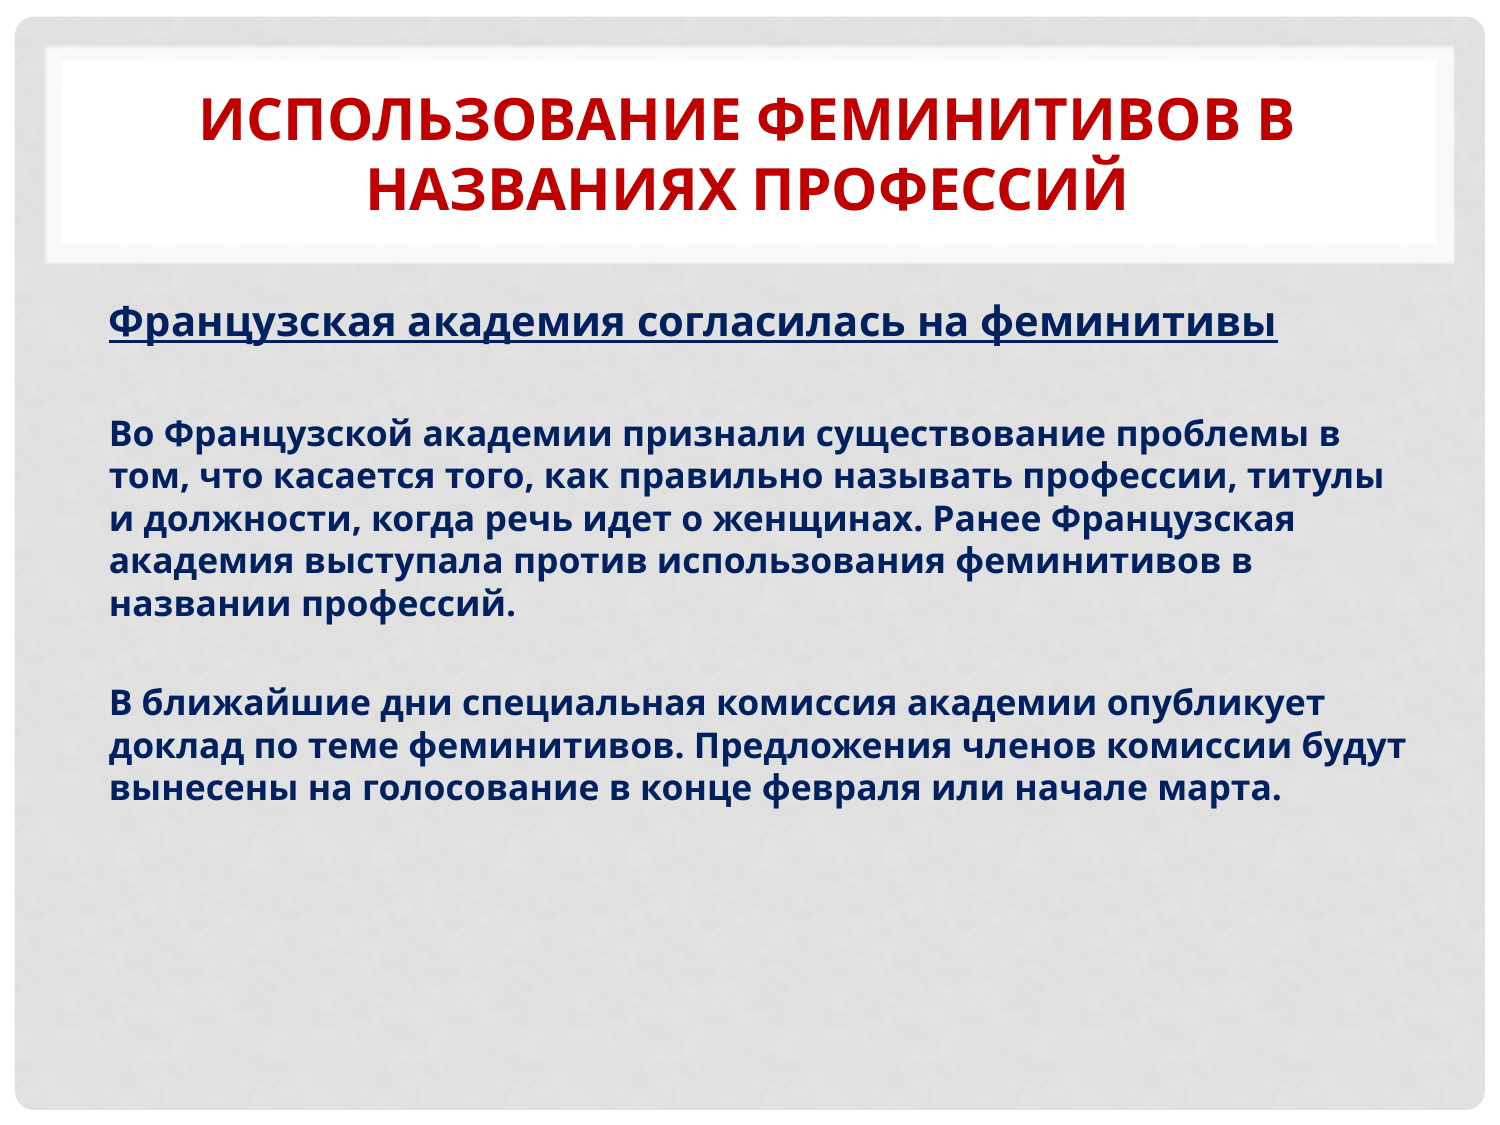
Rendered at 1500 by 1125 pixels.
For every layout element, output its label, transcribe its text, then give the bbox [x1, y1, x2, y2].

list Французская академия согласилась на феминитивы Во Французской академии признали существование проблемы в том, что касается того, как правильно называть профессии, титулы и должности, когда речь идет о женщинах. Ранее Французская академия выступала против использования феминитивов в названии профессий. В ближайшие дни специальная комиссия академии опубликует доклад по теме феминитивов. Предложения членов комиссии будут вынесены на голосование в конце февраля или начале марта. [75, 287, 1425, 1047]
title использование феминитивов в названиях профессий [69, 66, 1425, 238]
